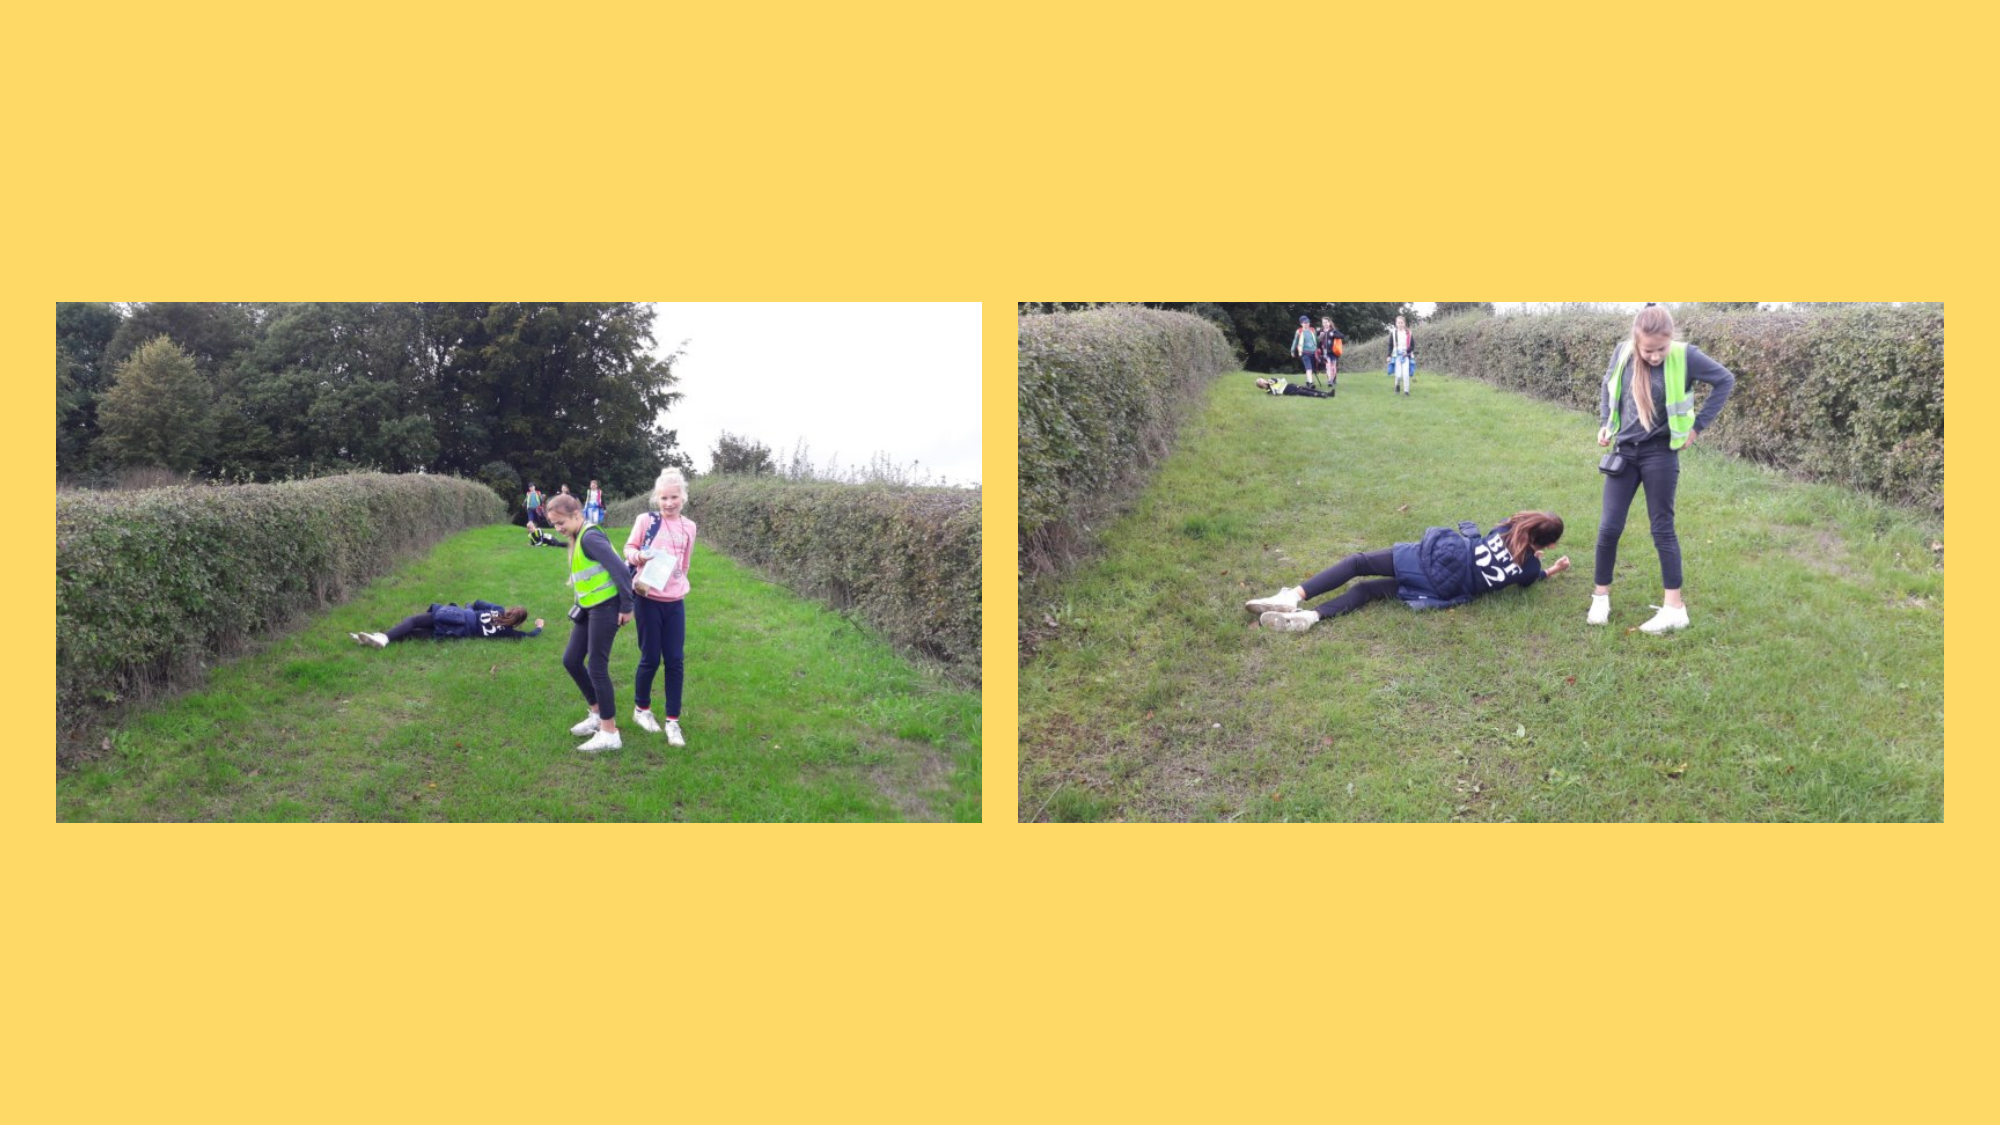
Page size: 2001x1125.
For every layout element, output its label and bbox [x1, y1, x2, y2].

picture [1018, 302, 1944, 823]
picture [56, 302, 982, 823]
